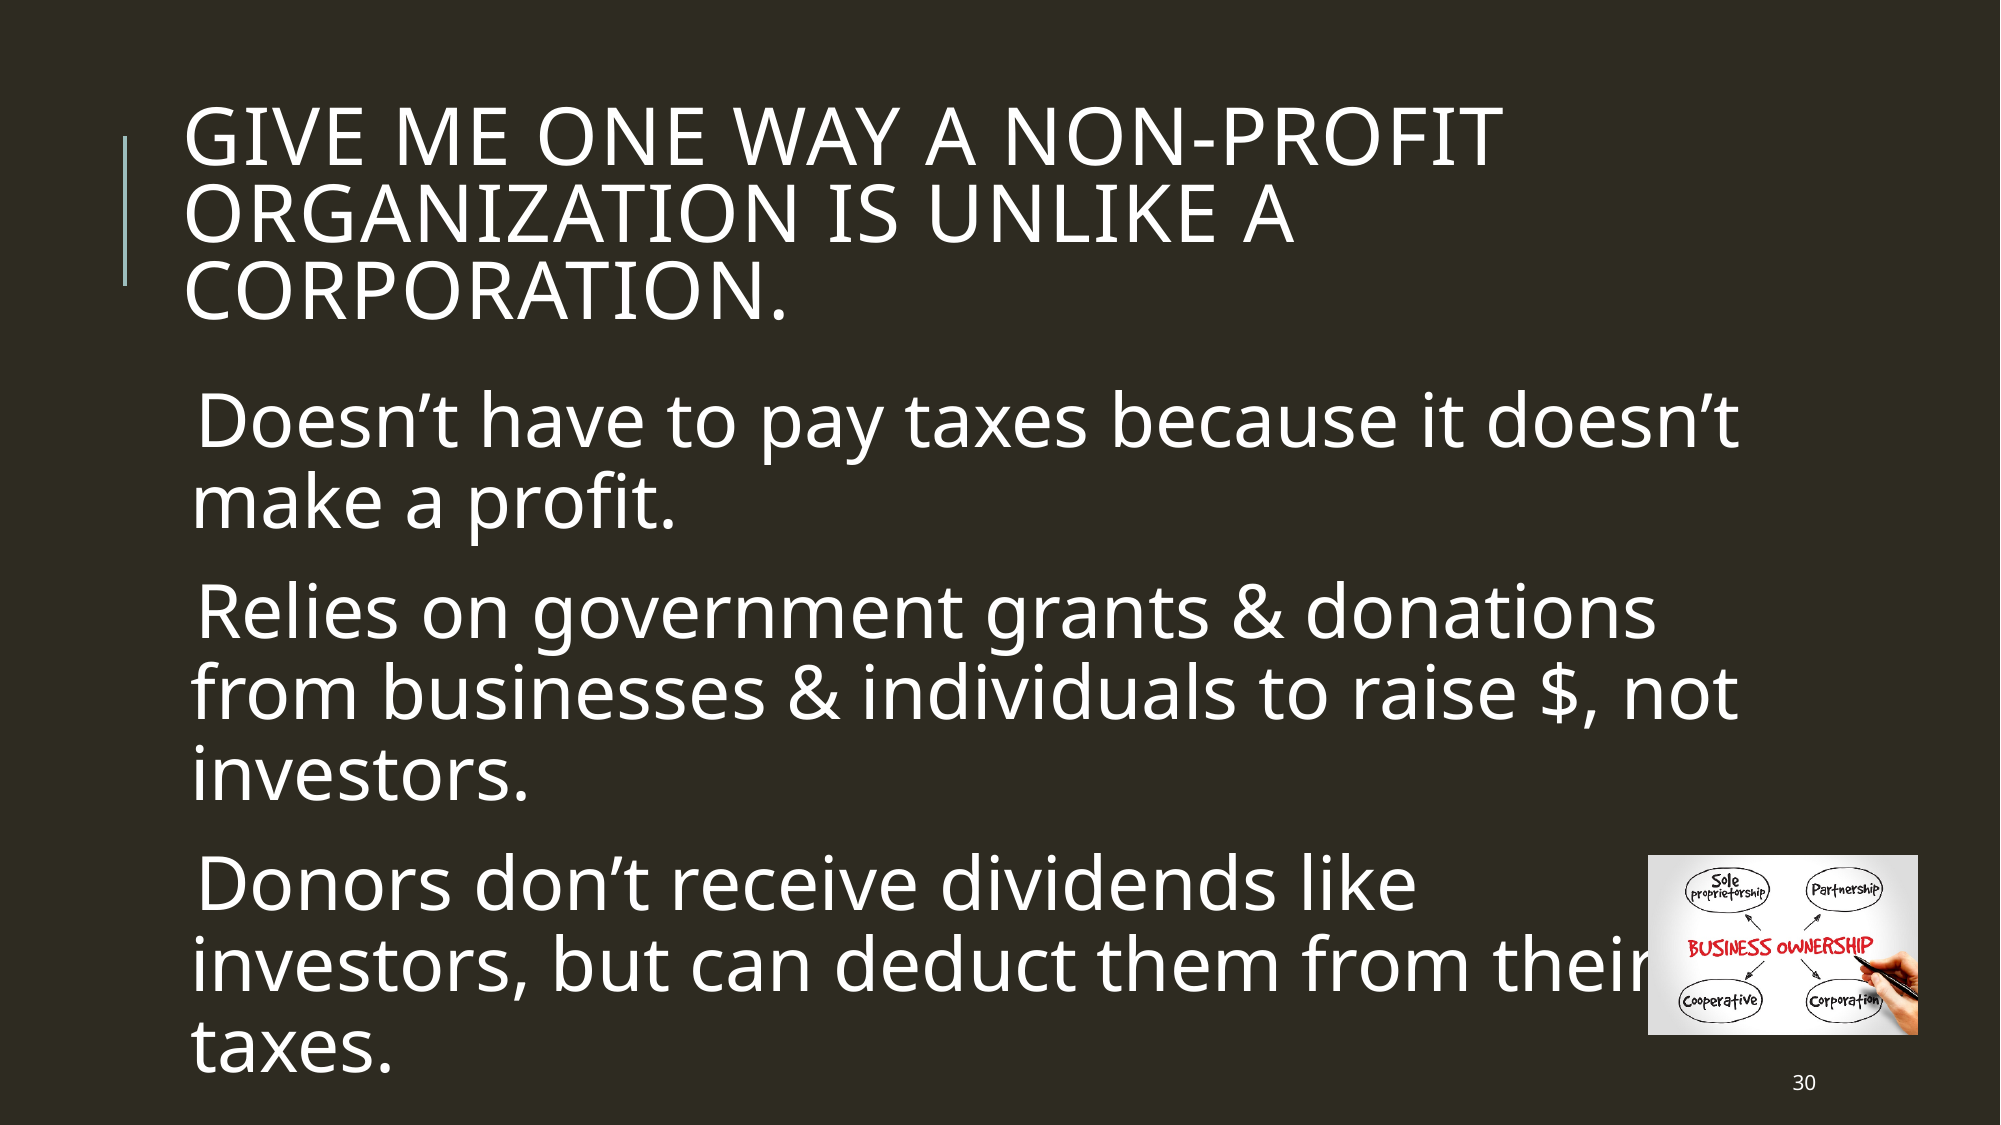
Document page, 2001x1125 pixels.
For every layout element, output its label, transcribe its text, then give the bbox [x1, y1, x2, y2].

list Doesn’t have to pay taxes because it doesn’t make a profit. Relies on government grants & donations from businesses & individuals to raise $, not investors. Donors don’t receive dividends like investors, but can deduct them from their taxes. [168, 375, 1763, 1035]
slide_number 30 [1777, 1061, 1938, 1107]
title Give me one way a non-profit organization is unlike a corporation. [168, 96, 1763, 342]
picture [1648, 854, 1919, 1036]
